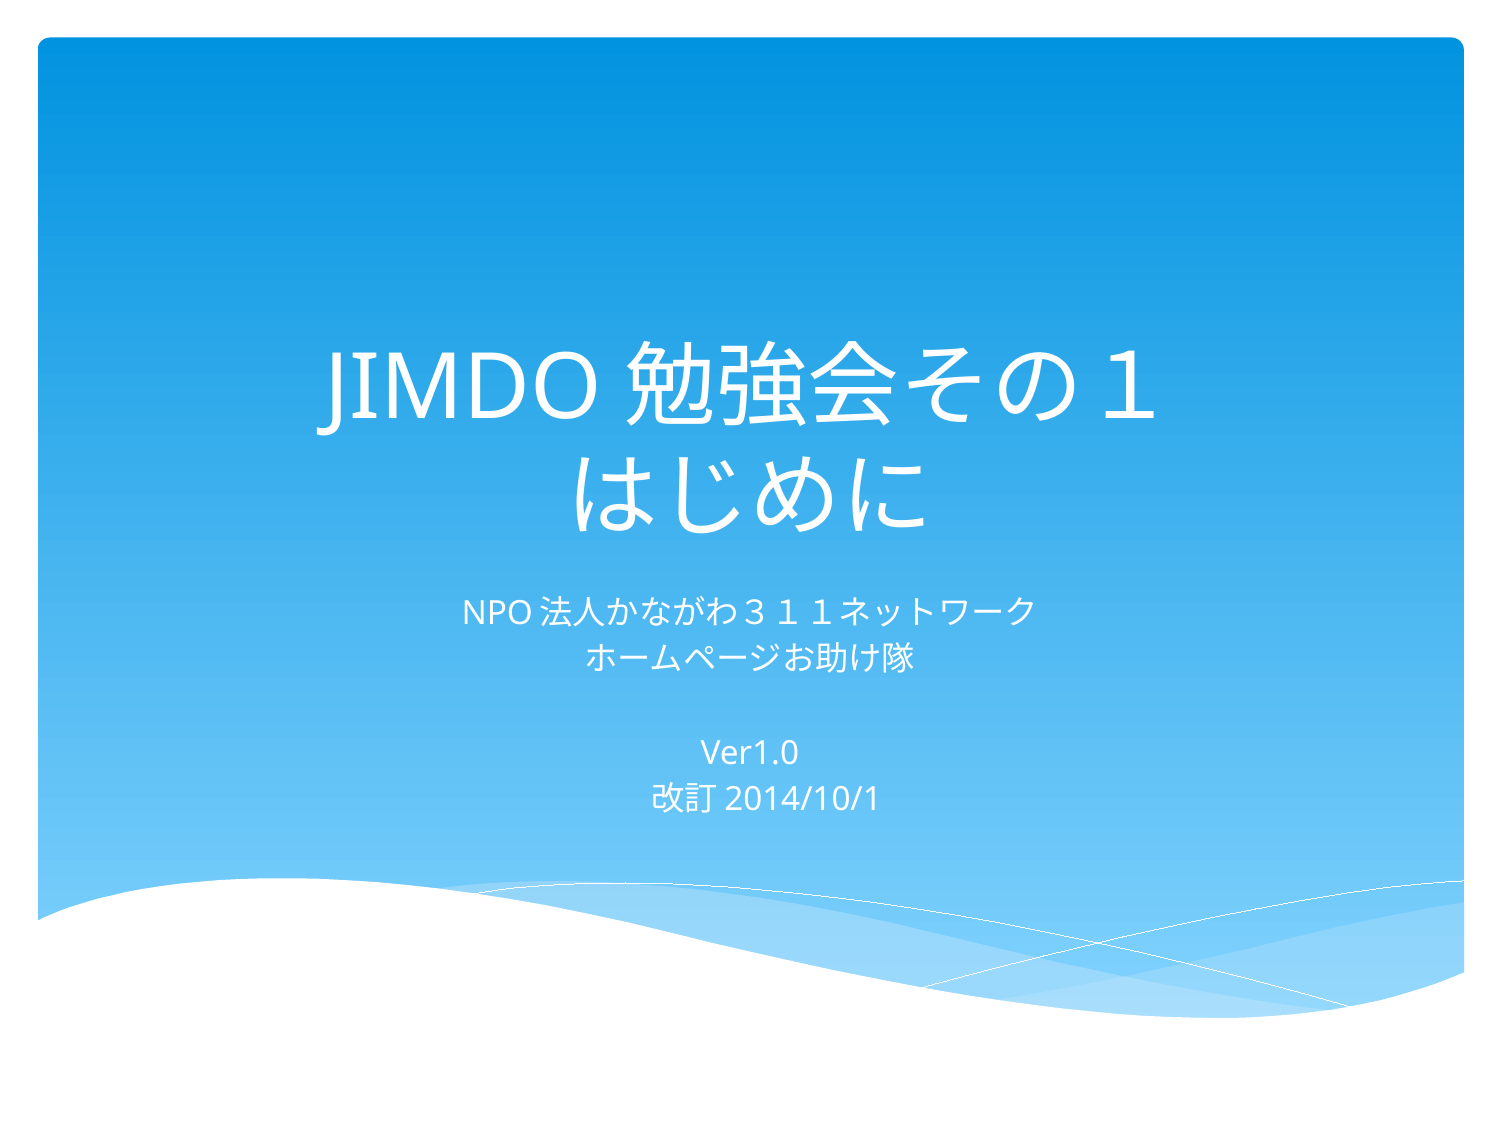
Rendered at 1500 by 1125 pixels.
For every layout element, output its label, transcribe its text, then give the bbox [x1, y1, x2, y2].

subtitle NPO法人かながわ３１１ネットワーク ホームページお助け隊 Ver1.0 改訂2014/10/1 [225, 583, 1275, 825]
title JIMDO勉強会その１ はじめに [112, 262, 1388, 555]
